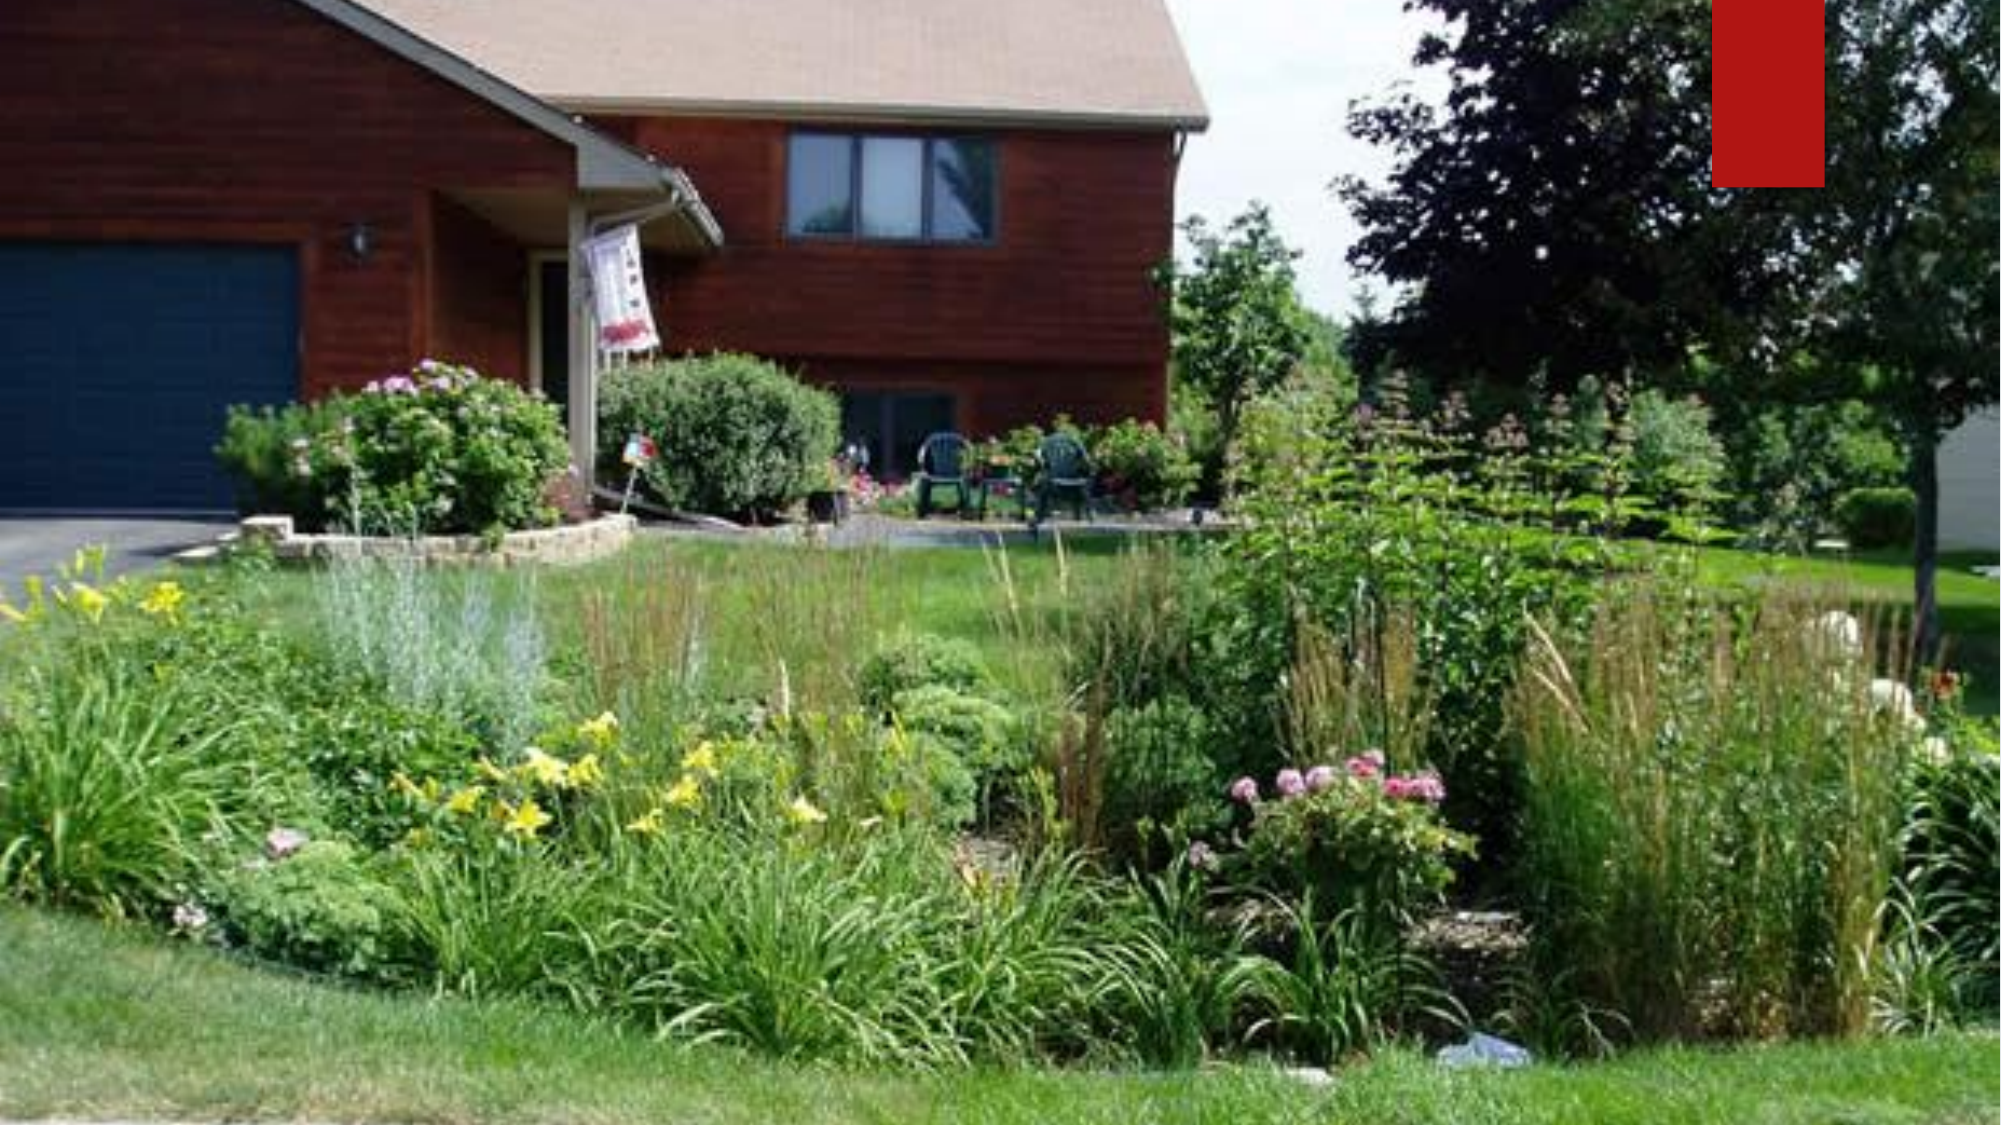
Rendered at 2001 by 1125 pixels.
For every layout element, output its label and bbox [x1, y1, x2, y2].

list [0, 0, 2000, 1125]
